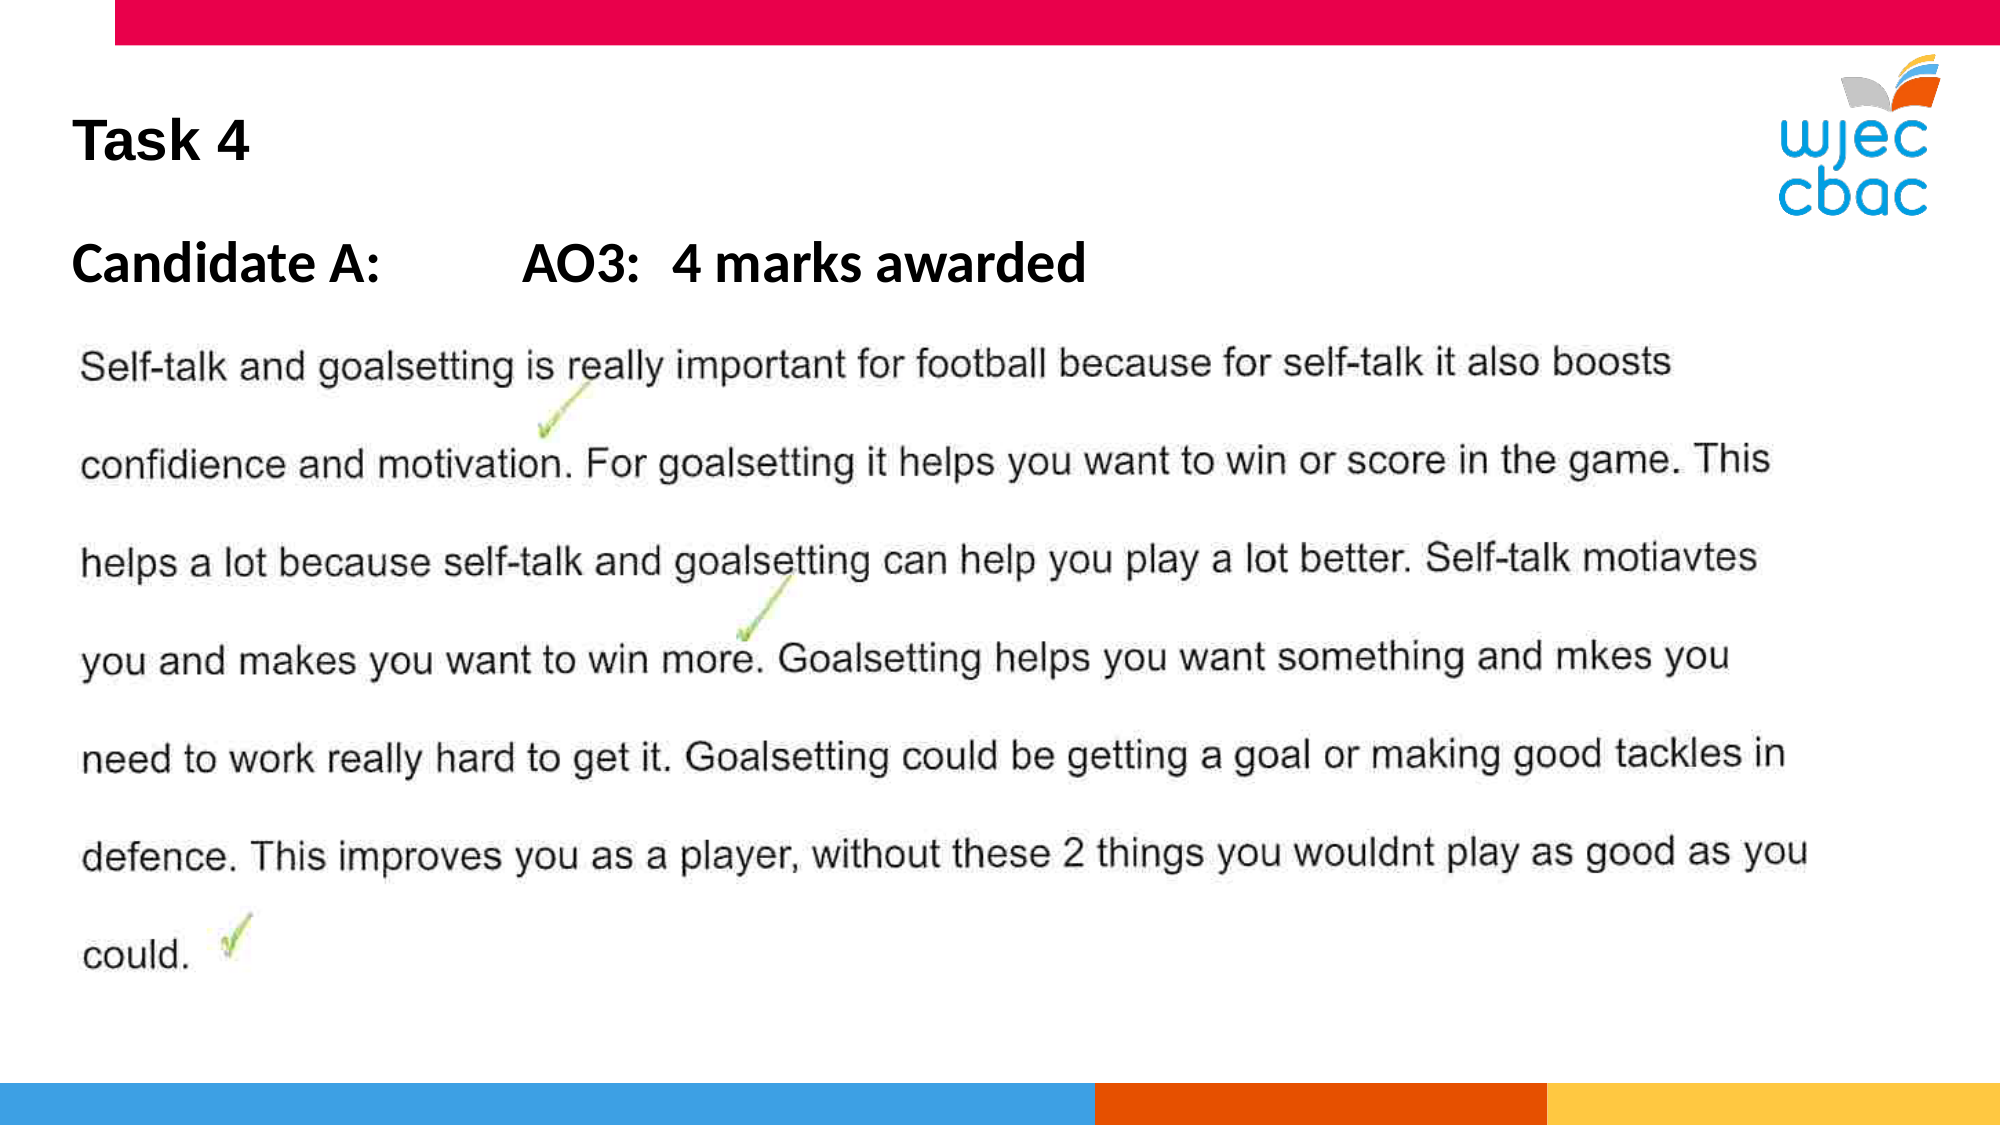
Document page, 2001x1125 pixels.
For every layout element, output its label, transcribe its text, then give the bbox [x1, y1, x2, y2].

text_box [114, 0, 2000, 46]
text_box Task 4 [57, 94, 1368, 180]
text_box Candidate A: AO3: 4 marks awarded [57, 216, 1654, 302]
picture [1770, 50, 1947, 227]
picture [76, 341, 1824, 981]
